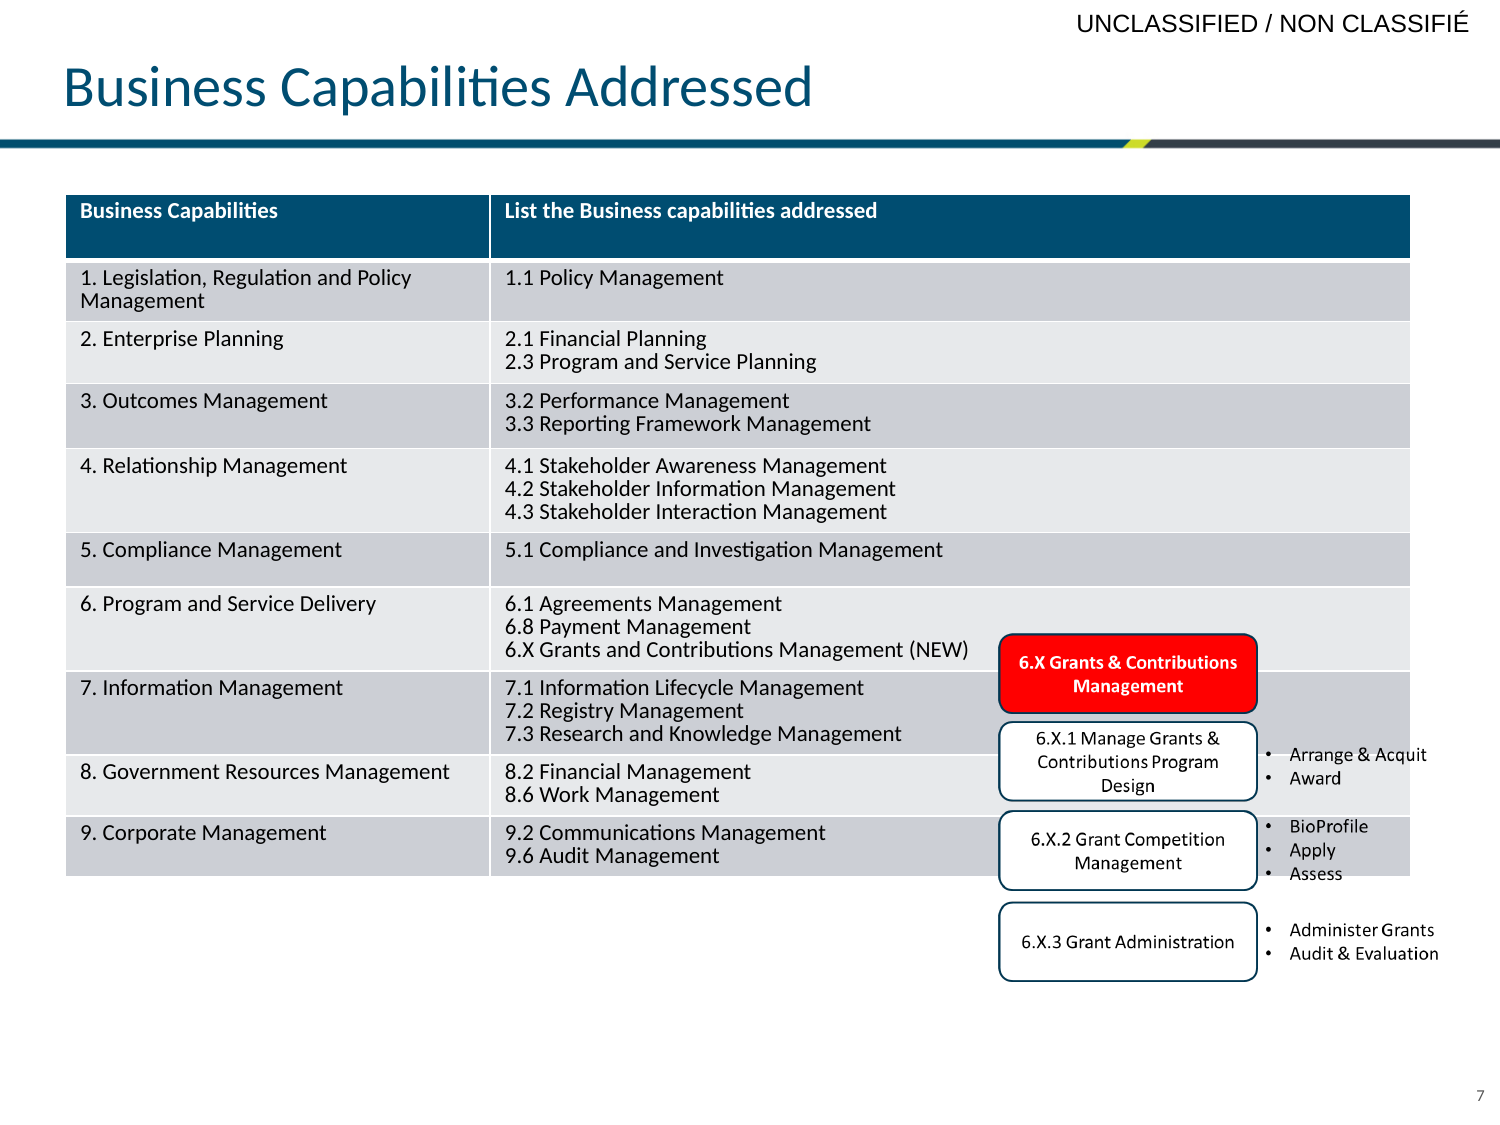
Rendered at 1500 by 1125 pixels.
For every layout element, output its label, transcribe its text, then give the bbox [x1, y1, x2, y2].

picture [0, 0, 1500, 1125]
table_cell 9. Corporate Management [66, 817, 489, 876]
table_cell 7. Information Management [66, 672, 489, 754]
table_cell 1.1 Policy Management [491, 263, 1410, 321]
table_cell 4.1 Stakeholder Awareness Management 4.2 Stakeholder Information Management 4.3 Stakeholder Interaction Management [491, 449, 1410, 532]
table_cell 9.2 Communications Management 9.6 Audit Management [491, 817, 992, 876]
table_cell 8.2 Financial Management 8.6 Work Management [491, 756, 992, 815]
table_cell 3. Outcomes Management [66, 384, 489, 448]
table_cell 6. Program and Service Delivery [66, 588, 489, 670]
table_cell 1. Legislation, Regulation and Policy Management [66, 263, 489, 321]
table_cell 5. Compliance Management [66, 533, 489, 586]
table_cell 8. Government Resources Management [66, 756, 489, 815]
table_cell 2.1 Financial Planning 2.3 Program and Service Planning [491, 322, 1410, 383]
table_cell 6.1 Agreements Management 6.8 Payment Management 6.X Grants and Contributions Management (NEW) [491, 588, 1410, 670]
table_cell 4. Relationship Management [66, 449, 489, 532]
table_cell 7.1 Information Lifecycle Management 7.2 Registry Management 7.3 Research and Knowledge Management [491, 672, 992, 754]
table_cell 5.1 Compliance and Investigation Management [491, 533, 1410, 586]
table_cell 3.2 Performance Management 3.3 Reporting Framework Management [491, 384, 1410, 448]
table_cell 2. Enterprise Planning [66, 322, 489, 383]
slide_number 7 [1436, 1065, 1500, 1125]
title Business Capabilities Addressed [63, 10, 956, 155]
table_header Business Capabilities [66, 195, 489, 258]
table_header List the Business capabilities addressed [491, 195, 1410, 258]
